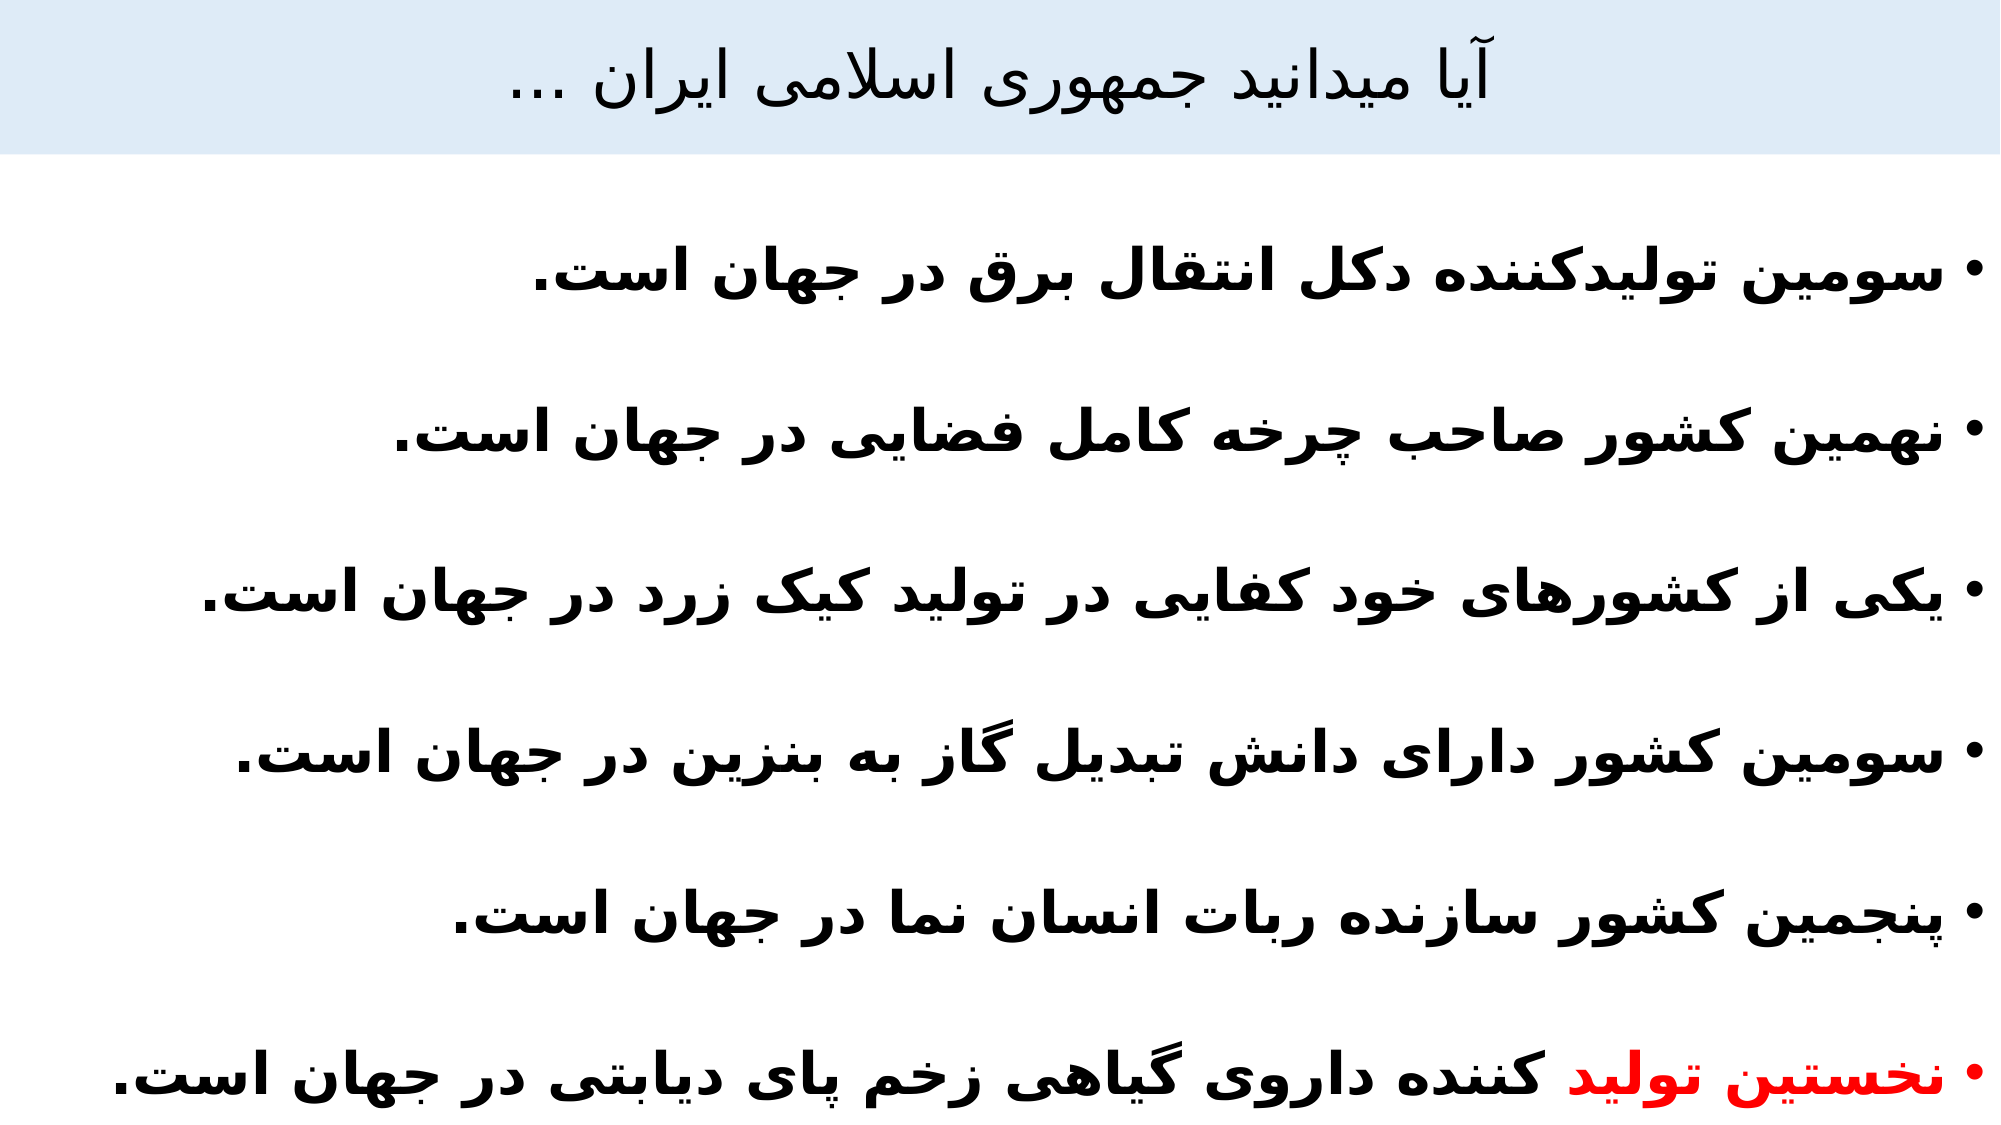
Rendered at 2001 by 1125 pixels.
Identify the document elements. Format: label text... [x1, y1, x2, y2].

title آیا میدانید جمهوری اسلامی ایران ... [0, 0, 2000, 154]
list سومین تولیدکننده دکل انتقال برق در جهان است. نهمین کشور صاحب چرخه کامل فضایی در جهان است. یکی از کشورهای خود کفایی در تولید کیک زرد در جهان است. سومین کشور دارای دانش تبدیل گاز به بنزین در جهان است. پنجمین کشور سازنده ربات انسان نما در جهان است. نخستین تولید کننده داروی گیاهی زخم پای دیابتی در جهان است. [0, 154, 2000, 1125]
